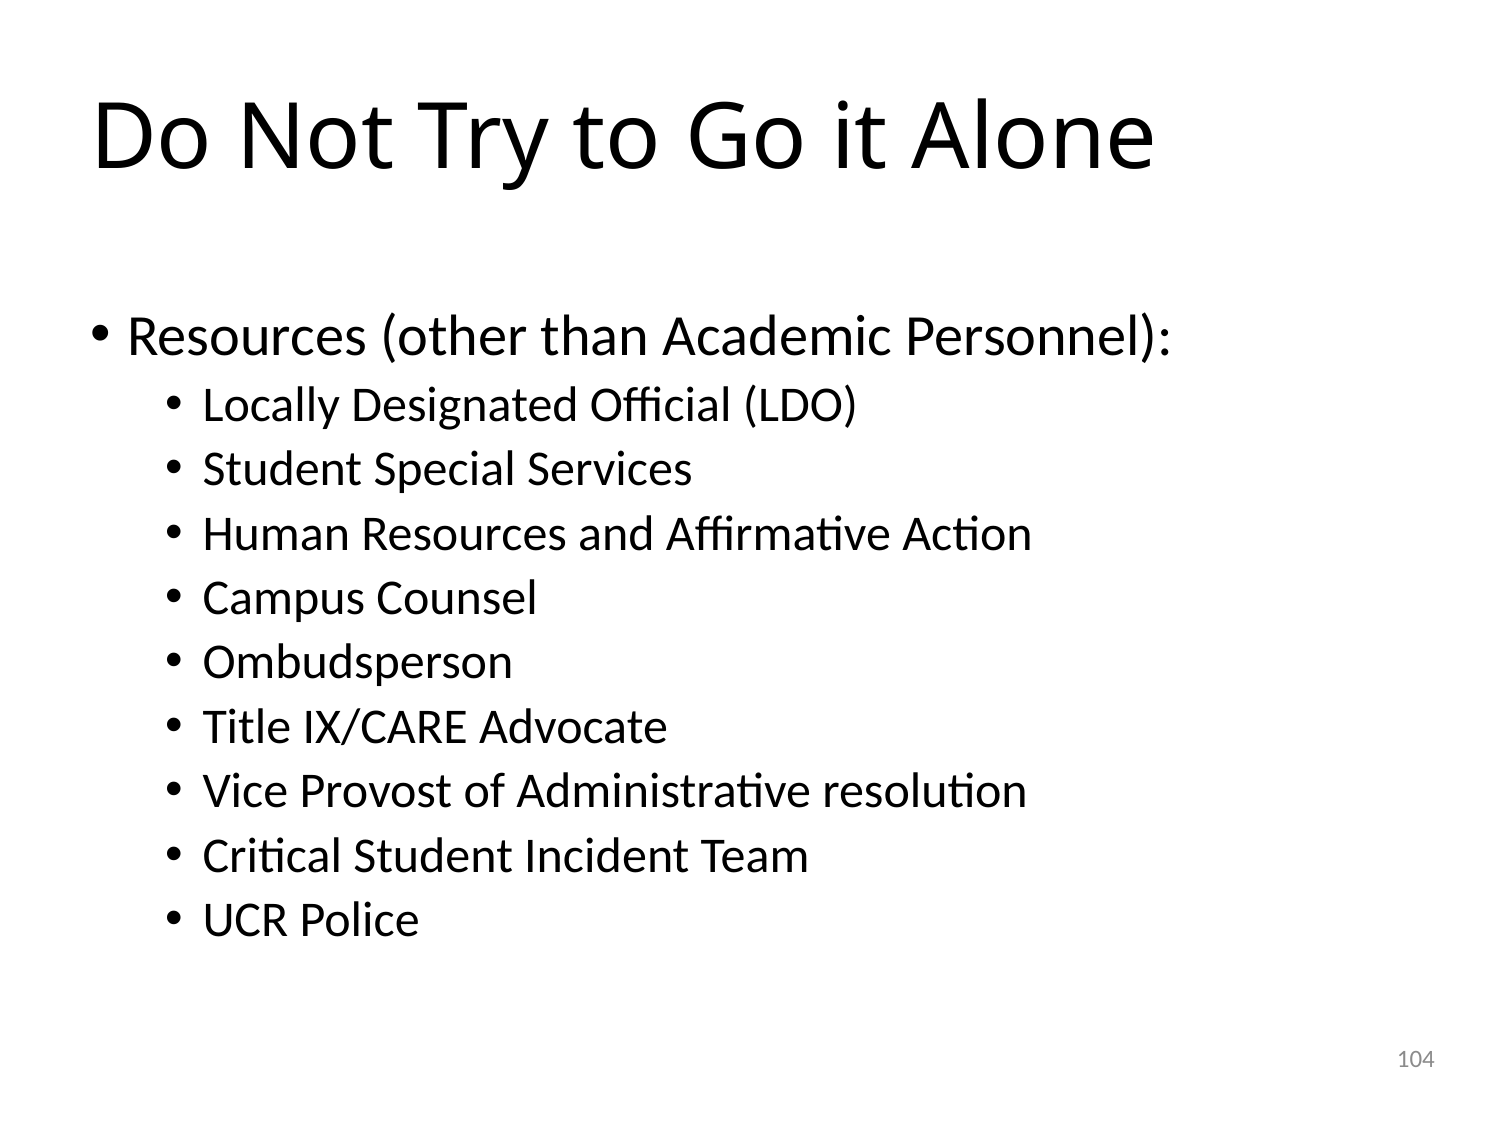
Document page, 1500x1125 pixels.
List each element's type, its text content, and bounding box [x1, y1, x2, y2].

list Resources (other than Academic Personnel): Locally Designated Official (LDO) Student Special Services Human Resources and Affirmative Action Campus Counsel Ombudsperson Title IX/CARE Advocate Vice Provost of Administrative resolution Critical Student Incident Team UCR Police [75, 297, 1425, 1050]
title Do Not Try to Go it Alone [75, 45, 1425, 233]
slide_number 104 [1362, 1037, 1450, 1078]
